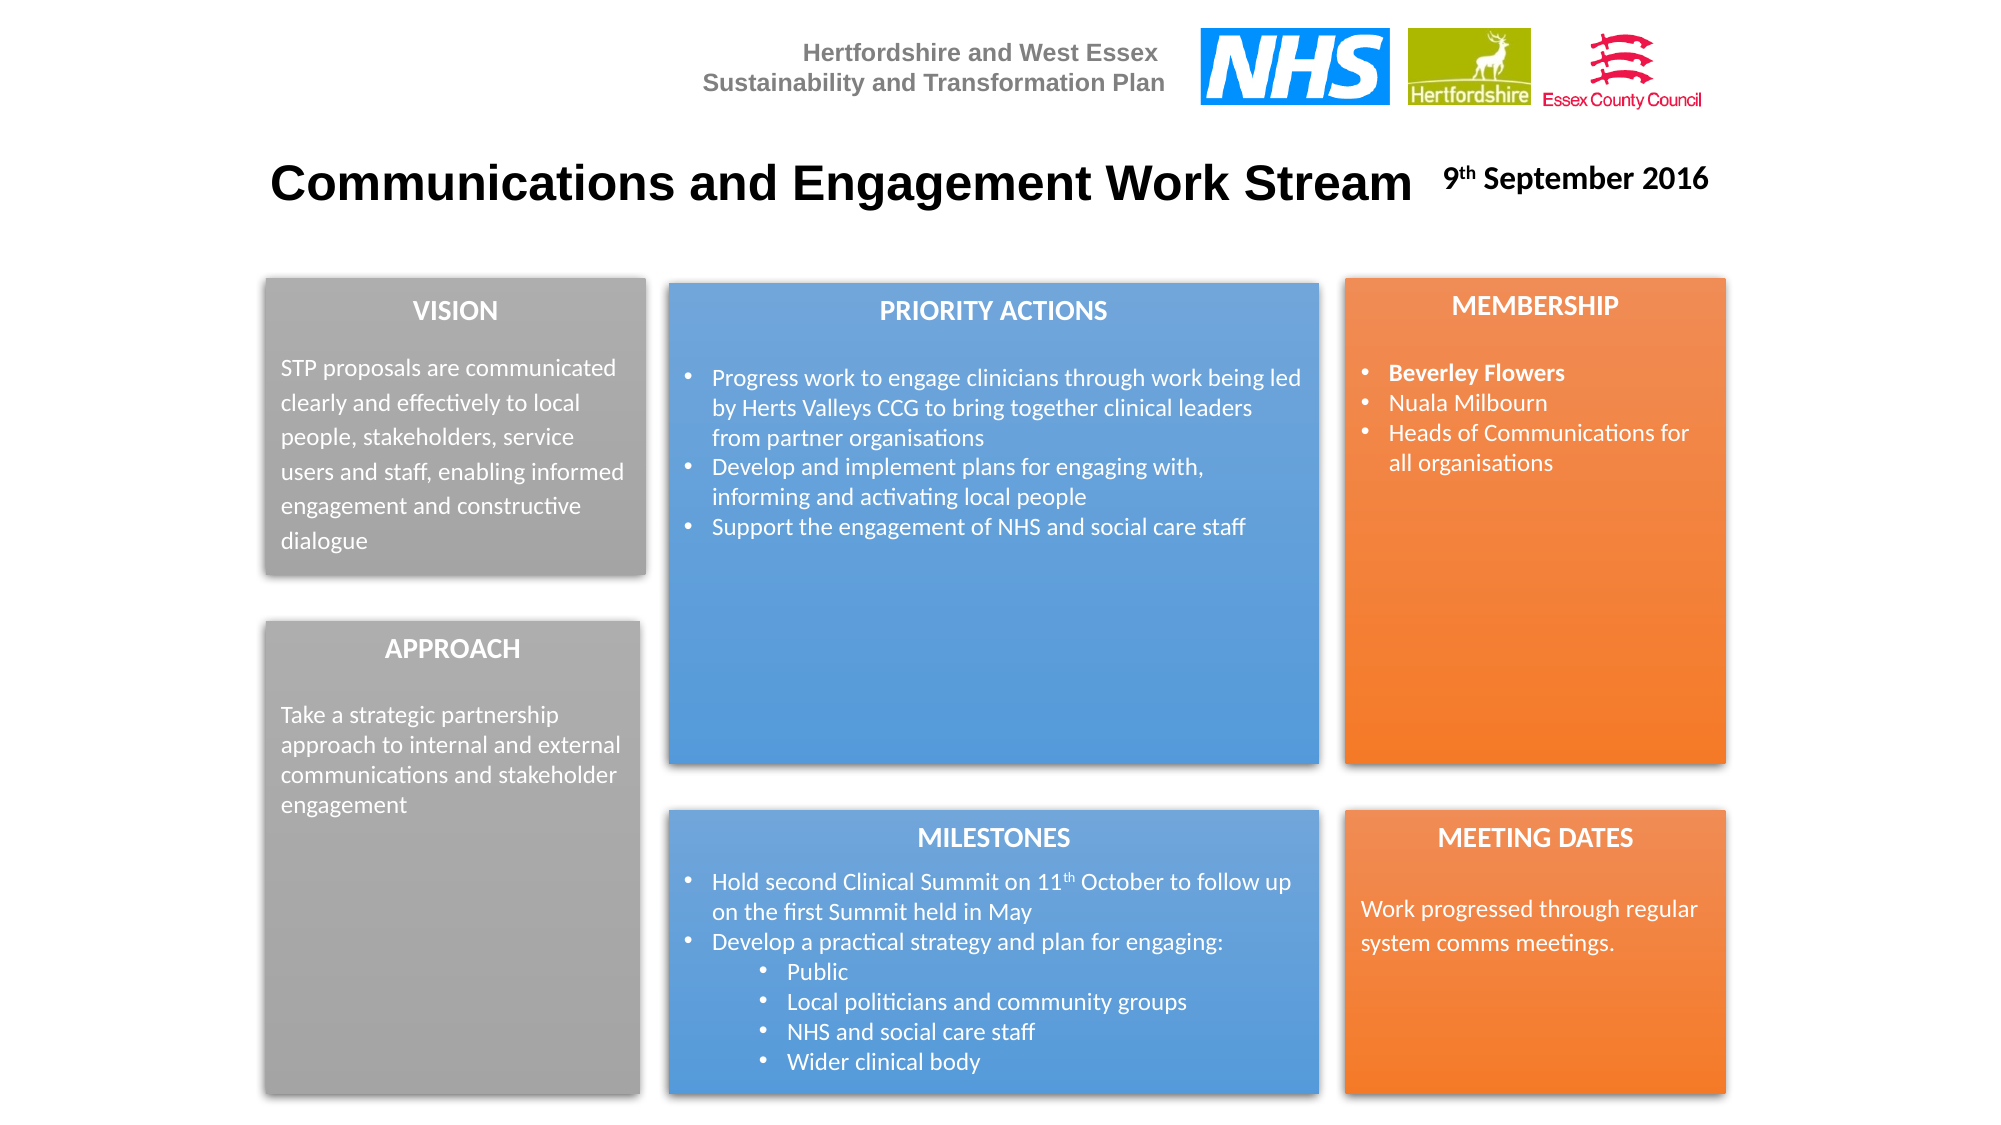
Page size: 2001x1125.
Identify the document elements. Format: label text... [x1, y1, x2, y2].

text_box Communications and Engagement Work Stream [233, 150, 1451, 211]
text_box MEETING DATES Work progressed through regular system comms meetings. [1345, 810, 1726, 1094]
text_box MEMBERSHIP Beverley Flowers Nuala Milbourn Heads of Communications for all organisations [1345, 278, 1726, 764]
text_box 9th September 2016 [1427, 148, 1747, 204]
text_box MILESTONES Hold second Clinical Summit on 11th October to follow up on the first Summit held in May Develop a practical strategy and plan for engaging: Public Local politicians and community groups NHS and social care staff Wider clinical body [669, 810, 1319, 1094]
picture [1535, 28, 1709, 122]
text_box PRIORITY ACTIONS Progress work to engage clinicians through work being led by Herts Valleys CCG to bring together clinical leaders from partner organisations Develop and implement plans for engaging with, informing and activating local people Support the engagement of NHS and social care staff [669, 283, 1319, 764]
text_box VISION STP proposals are communicated clearly and effectively to local people, stakeholders, service users and staff, enabling informed engagement and constructive dialogue [265, 278, 646, 575]
picture [1200, 28, 1390, 105]
picture [1408, 28, 1531, 105]
text_box APPROACH Take a strategic partnership approach to internal and external communications and stakeholder engagement [265, 621, 640, 1094]
text_box Hertfordshire and West Essex Sustainability and Transformation Plan [602, 28, 1181, 104]
